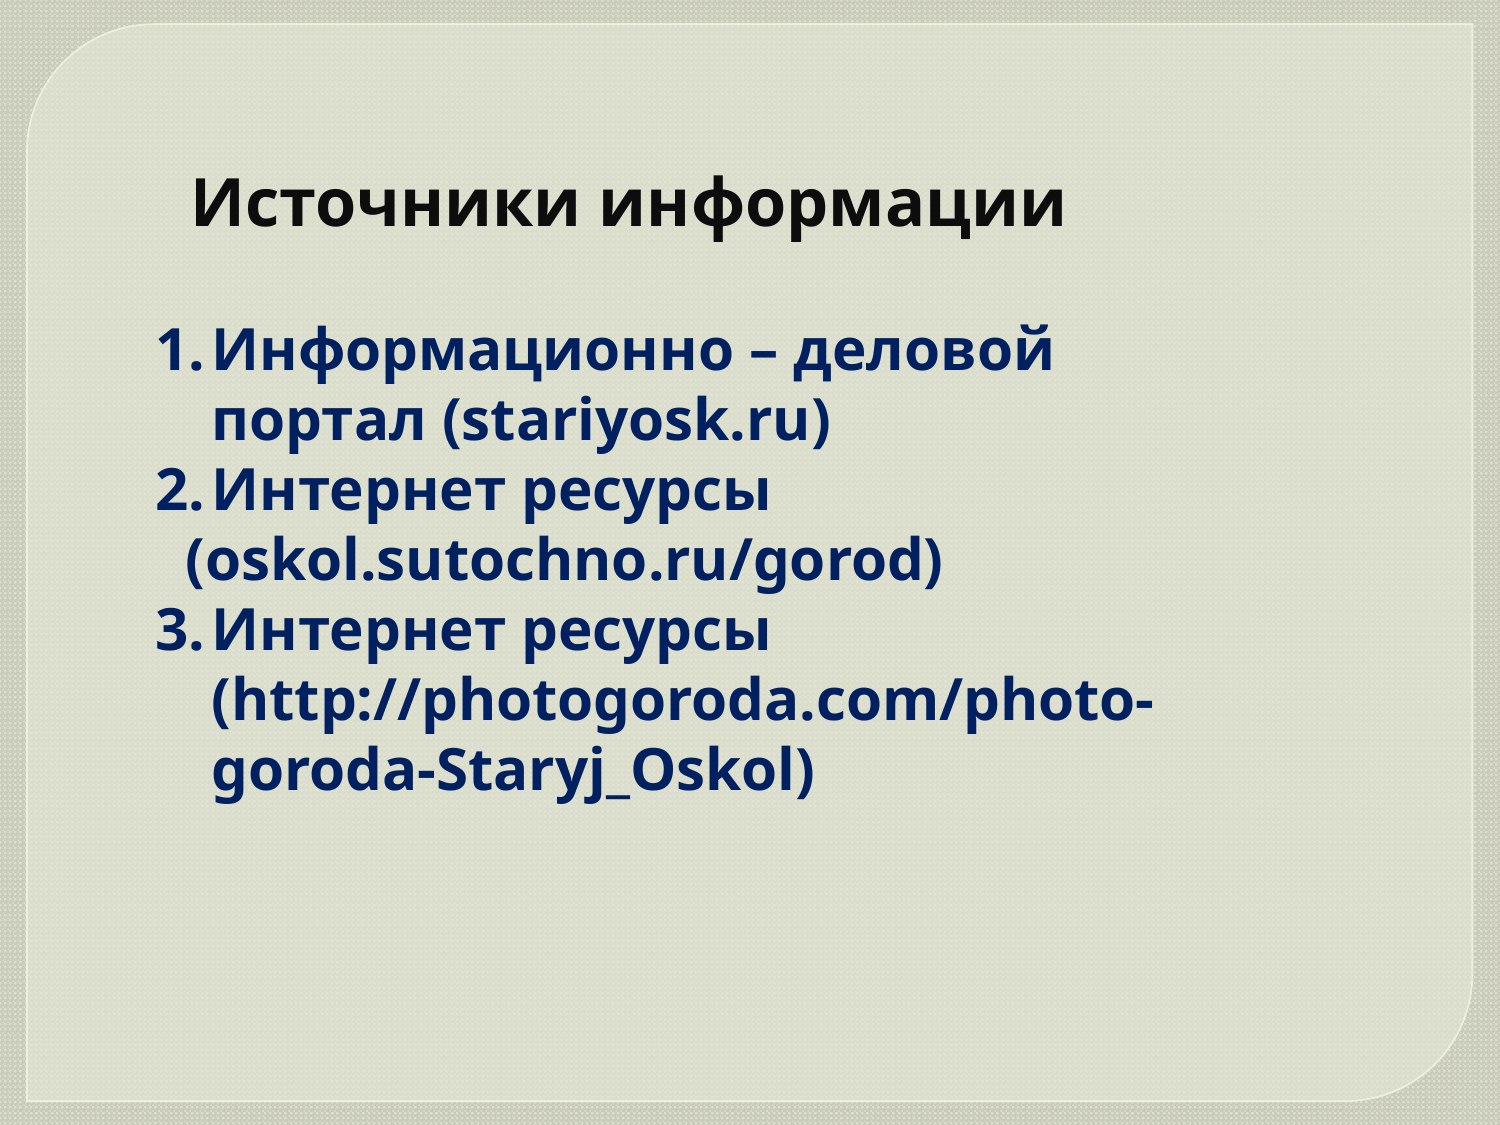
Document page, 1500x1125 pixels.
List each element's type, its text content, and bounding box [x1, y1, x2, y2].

text_box Источники информации [175, 152, 1243, 247]
text_box Информационно – деловой портал (stariyosk.ru) Интернет ресурсы (oskol.sutochno.ru/gorod) Интернет ресурсы (http://photogoroda.com/photo-goroda-Staryj_Oskol) [140, 304, 1184, 855]
